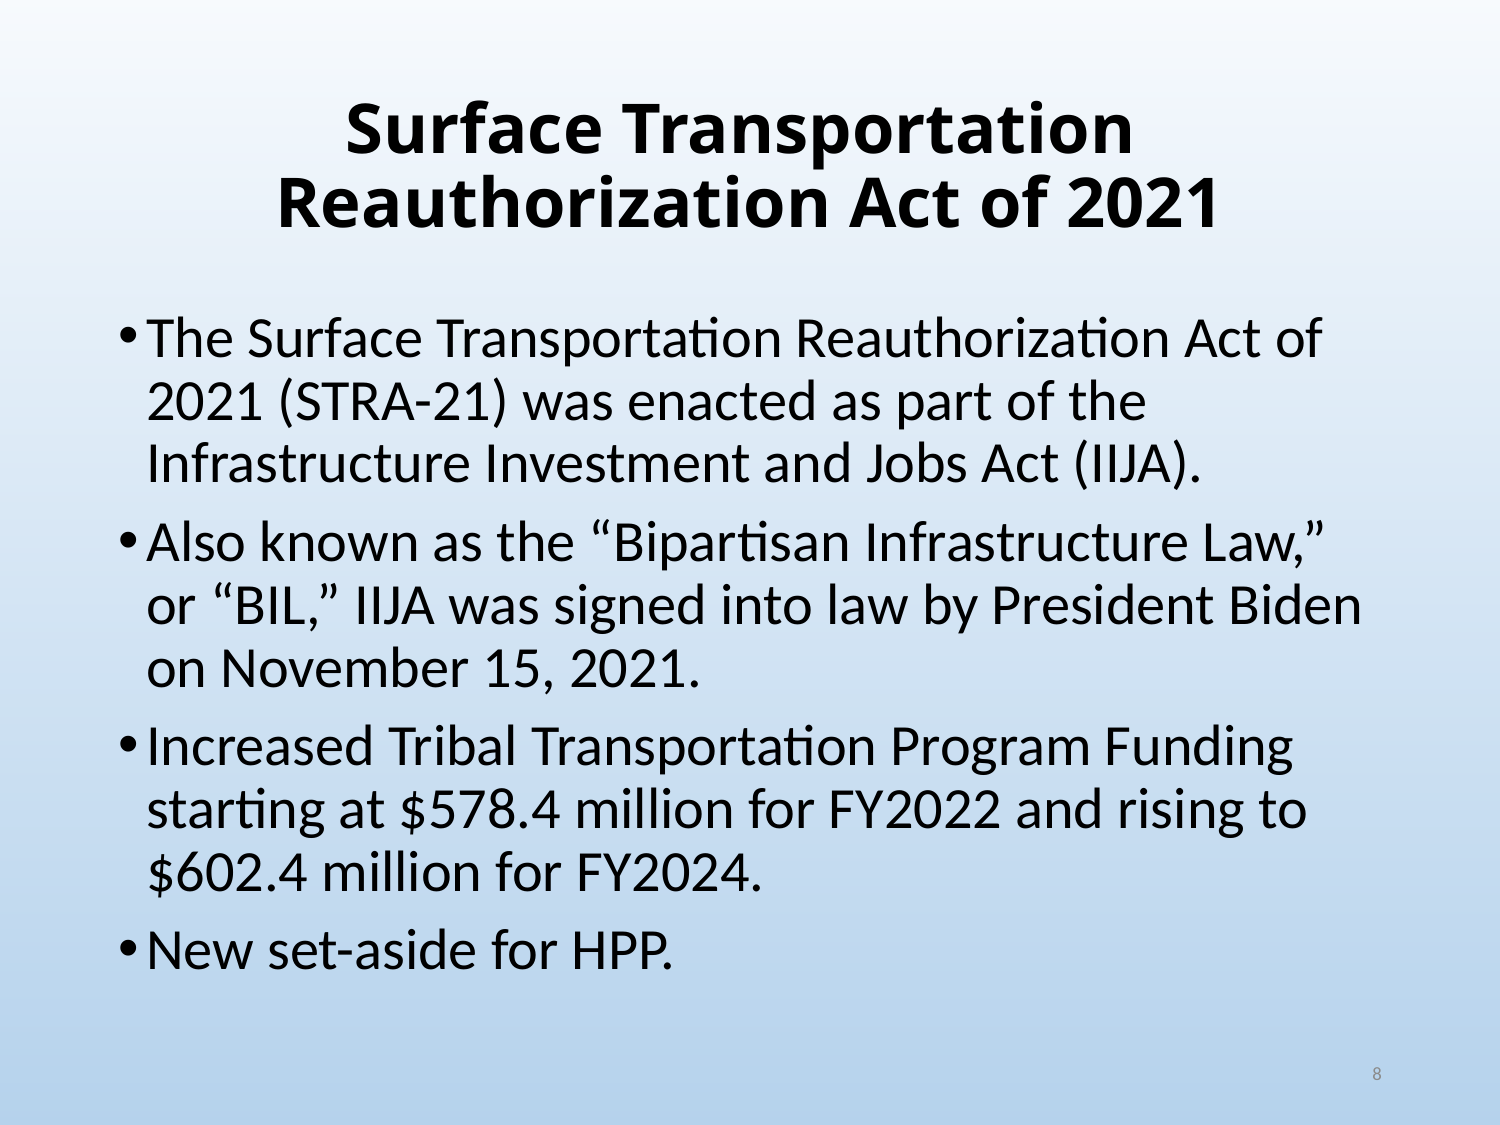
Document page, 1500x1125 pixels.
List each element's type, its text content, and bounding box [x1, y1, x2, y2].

title Surface Transportation Reauthorization Act of 2021 [103, 59, 1397, 278]
slide_number 8 [1059, 1042, 1397, 1103]
list The Surface Transportation Reauthorization Act of 2021 (STRA-21) was enacted as part of the Infrastructure Investment and Jobs Act (IIJA). Also known as the “Bipartisan Infrastructure Law,” or “BIL,” IIJA was signed into law by President Biden on November 15, 2021. Increased Tribal Transportation Program Funding starting at $578.4 million for FY2022 and rising to $602.4 million for FY2024. New set-aside for HPP. [103, 299, 1397, 1014]
